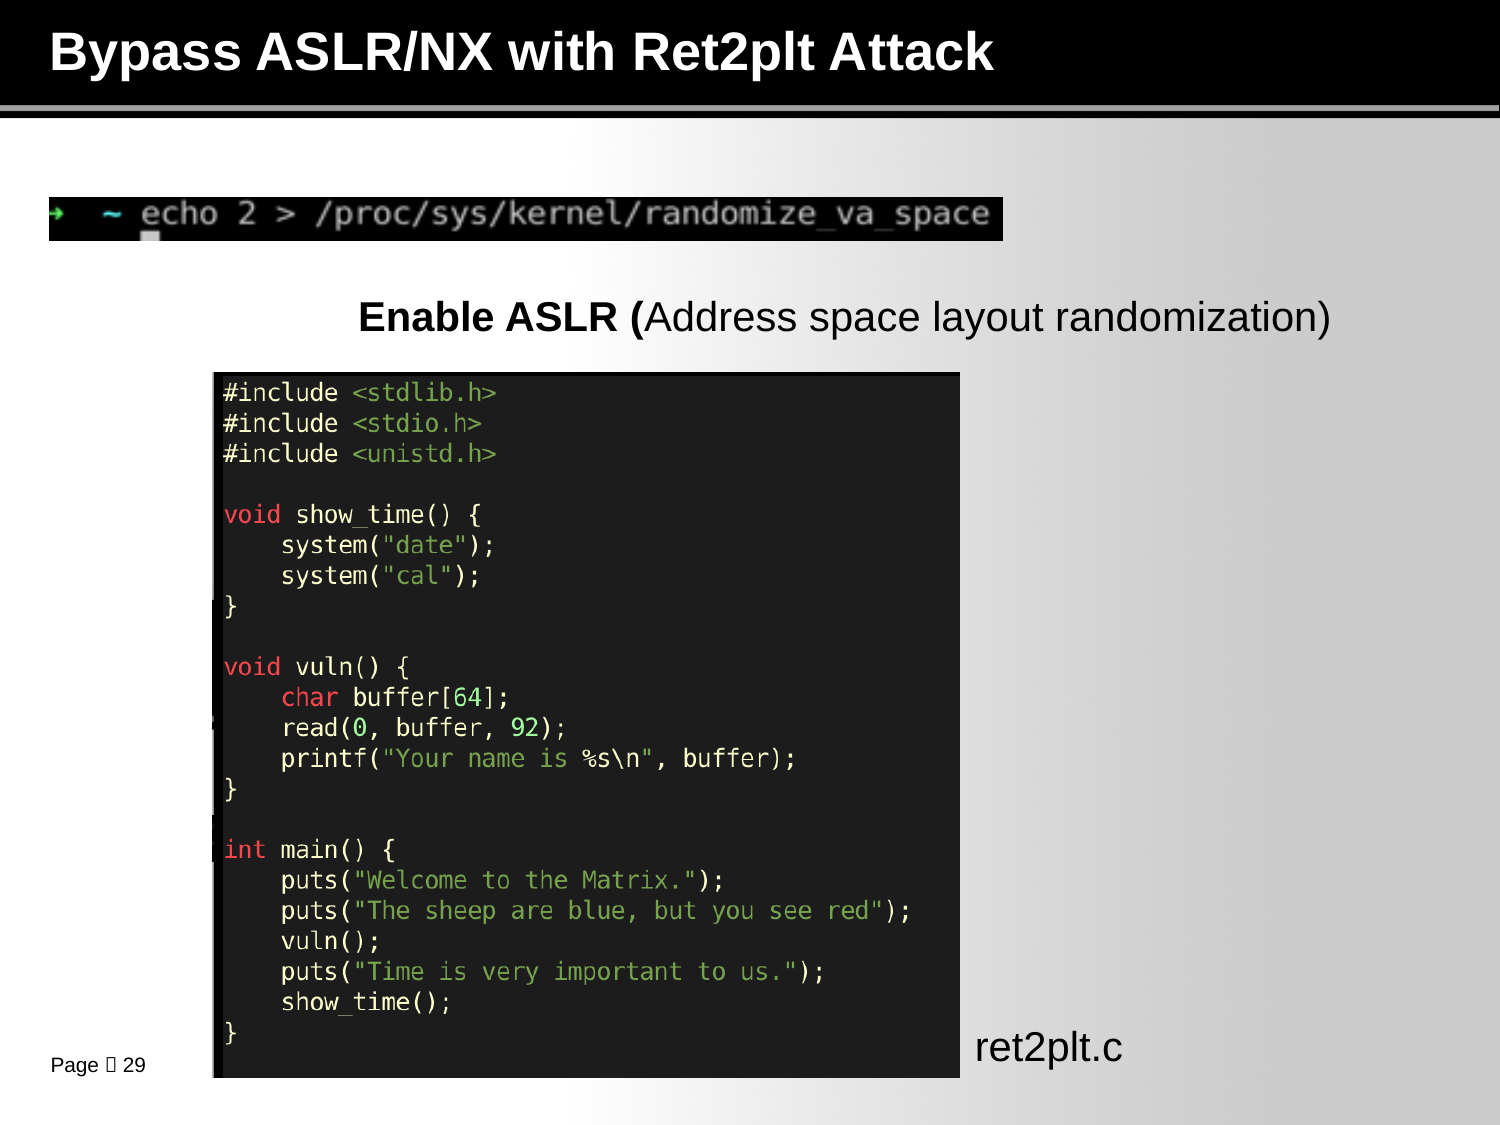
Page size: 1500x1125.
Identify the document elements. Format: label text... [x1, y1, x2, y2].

text_box Enable ASLR (Address space layout randomization) [343, 281, 1347, 347]
text_box ret2plt.c [963, 1012, 1139, 1078]
title Bypass ASLR/NX with Ret2plt Attack [49, 16, 1447, 123]
picture [0, 0, 1500, 1125]
